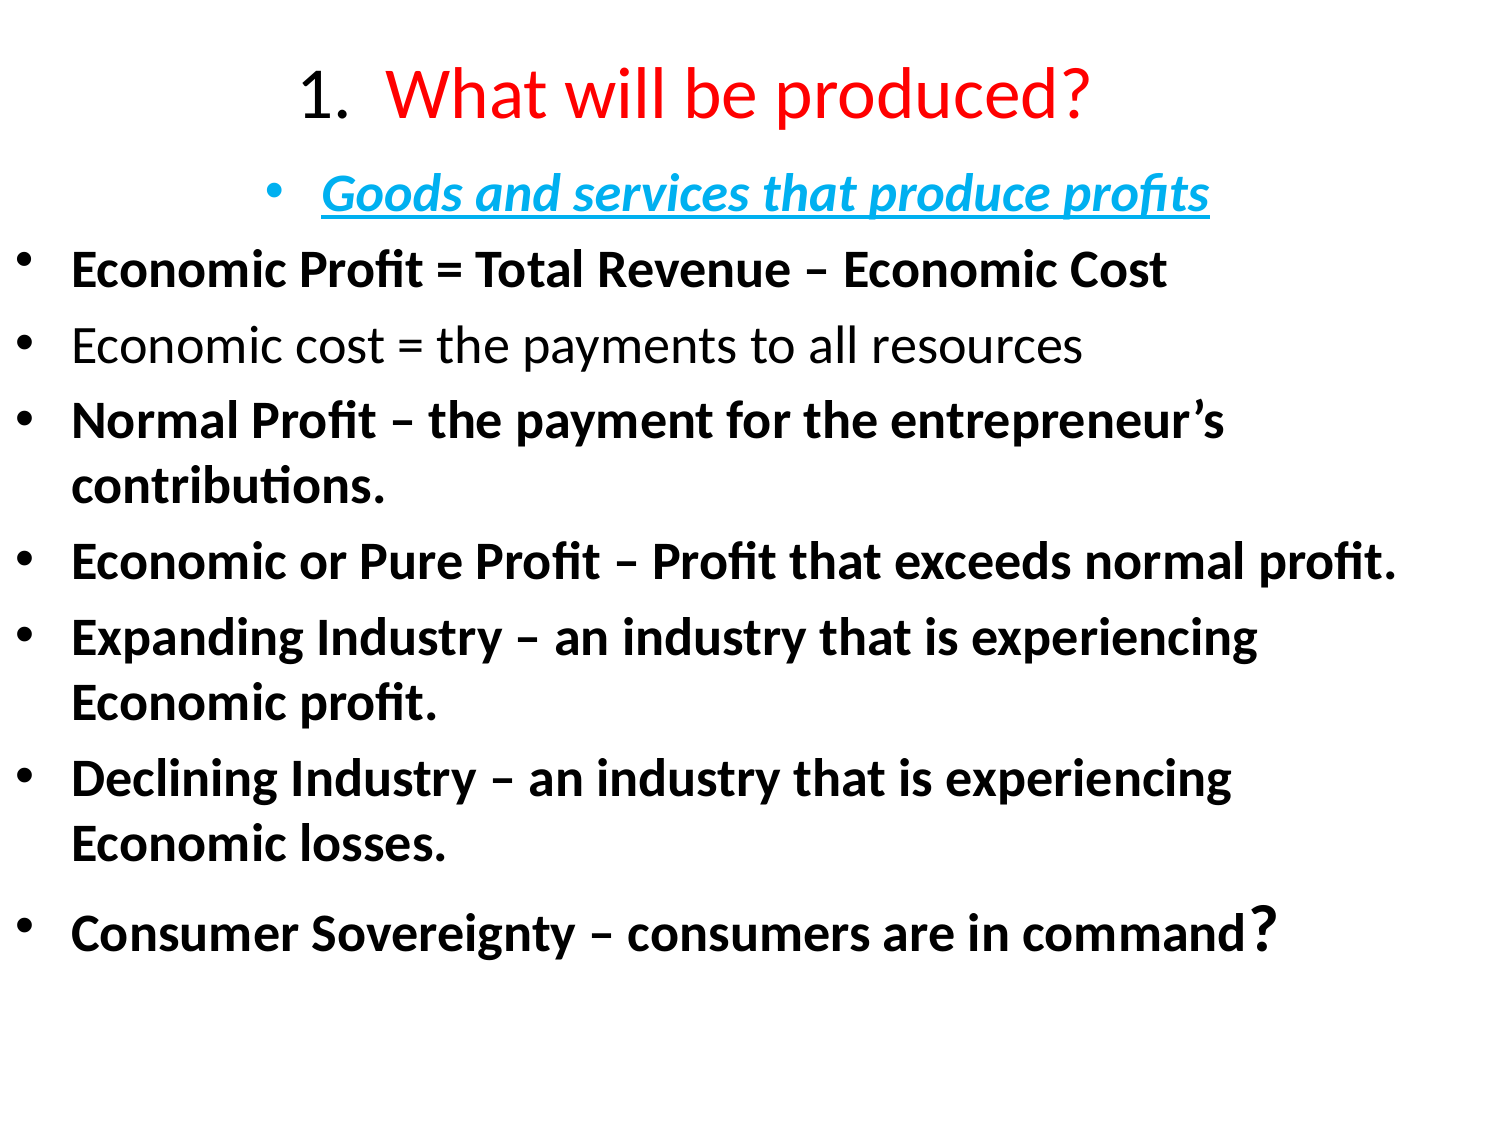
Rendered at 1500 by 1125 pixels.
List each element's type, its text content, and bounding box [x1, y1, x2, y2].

list Goods and services that produce profits Economic Profit = Total Revenue – Economic Cost Economic cost = the payments to all resources Normal Profit – the payment for the entrepreneur’s contributions. Economic or Pure Profit – Profit that exceeds normal profit. Expanding Industry – an industry that is experiencing Economic profit. Declining Industry – an industry that is experiencing Economic losses. Consumer Sovereignty – consumers are in command? [0, 149, 1476, 1088]
title 1. What will be produced? [120, 37, 1271, 142]
